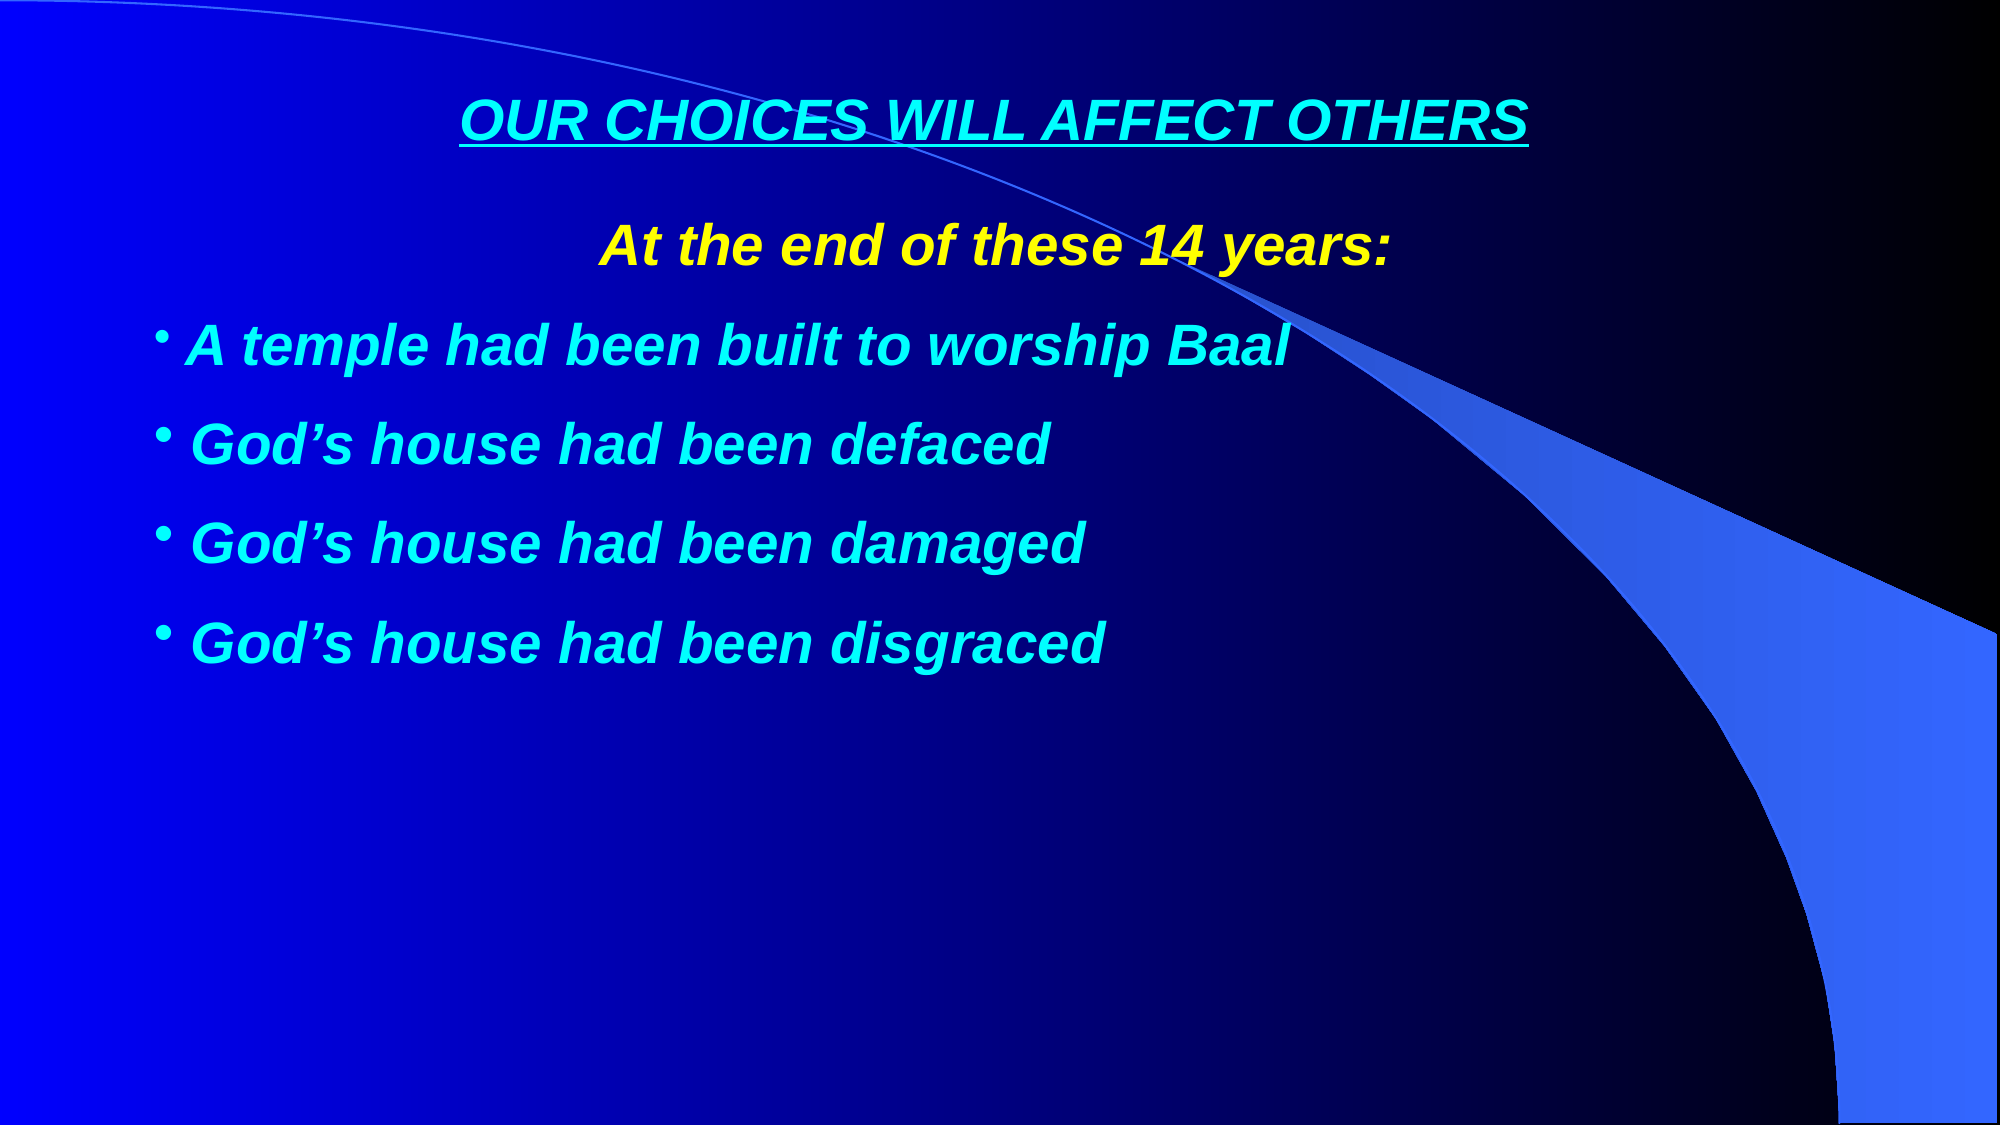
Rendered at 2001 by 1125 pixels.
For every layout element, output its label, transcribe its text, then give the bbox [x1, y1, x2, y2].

text_box OUR CHOICES WILL AFFECT OTHERS [75, 75, 1913, 160]
text_box A temple had been built to worship Baal God’s house had been defaced God’s house had been damaged God’s house had been disgraced [139, 299, 1913, 782]
text_box At the end of these 14 years: [160, 200, 1833, 285]
